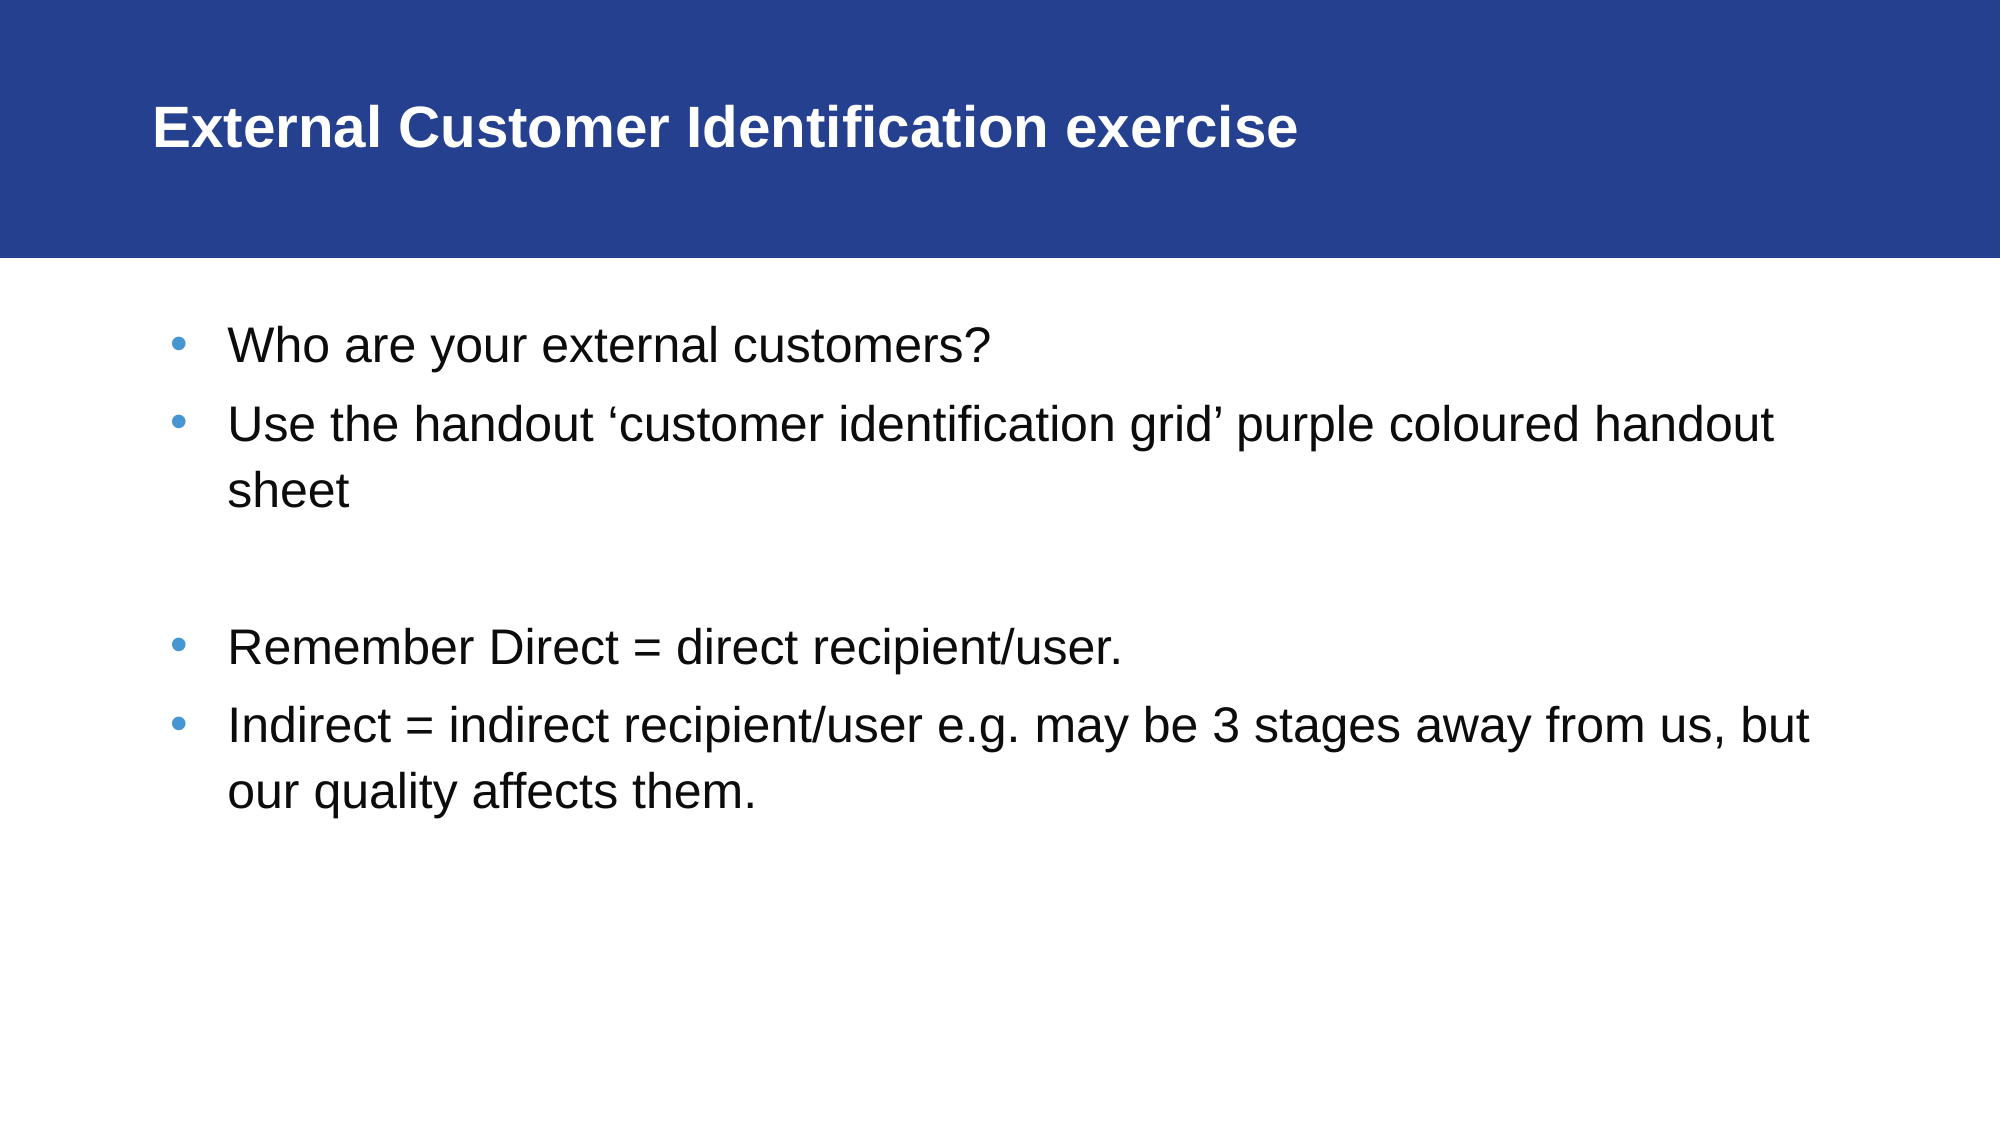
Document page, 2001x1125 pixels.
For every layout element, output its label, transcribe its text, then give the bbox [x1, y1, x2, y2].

title External Customer Identification exercise [137, 20, 1863, 238]
list Who are your external customers? Use the handout ‘customer identification grid’ purple coloured handout sheet Remember Direct = direct recipient/user. Indirect = indirect recipient/user e.g. may be 3 stages away from us, but our quality affects them. [137, 299, 1863, 1025]
